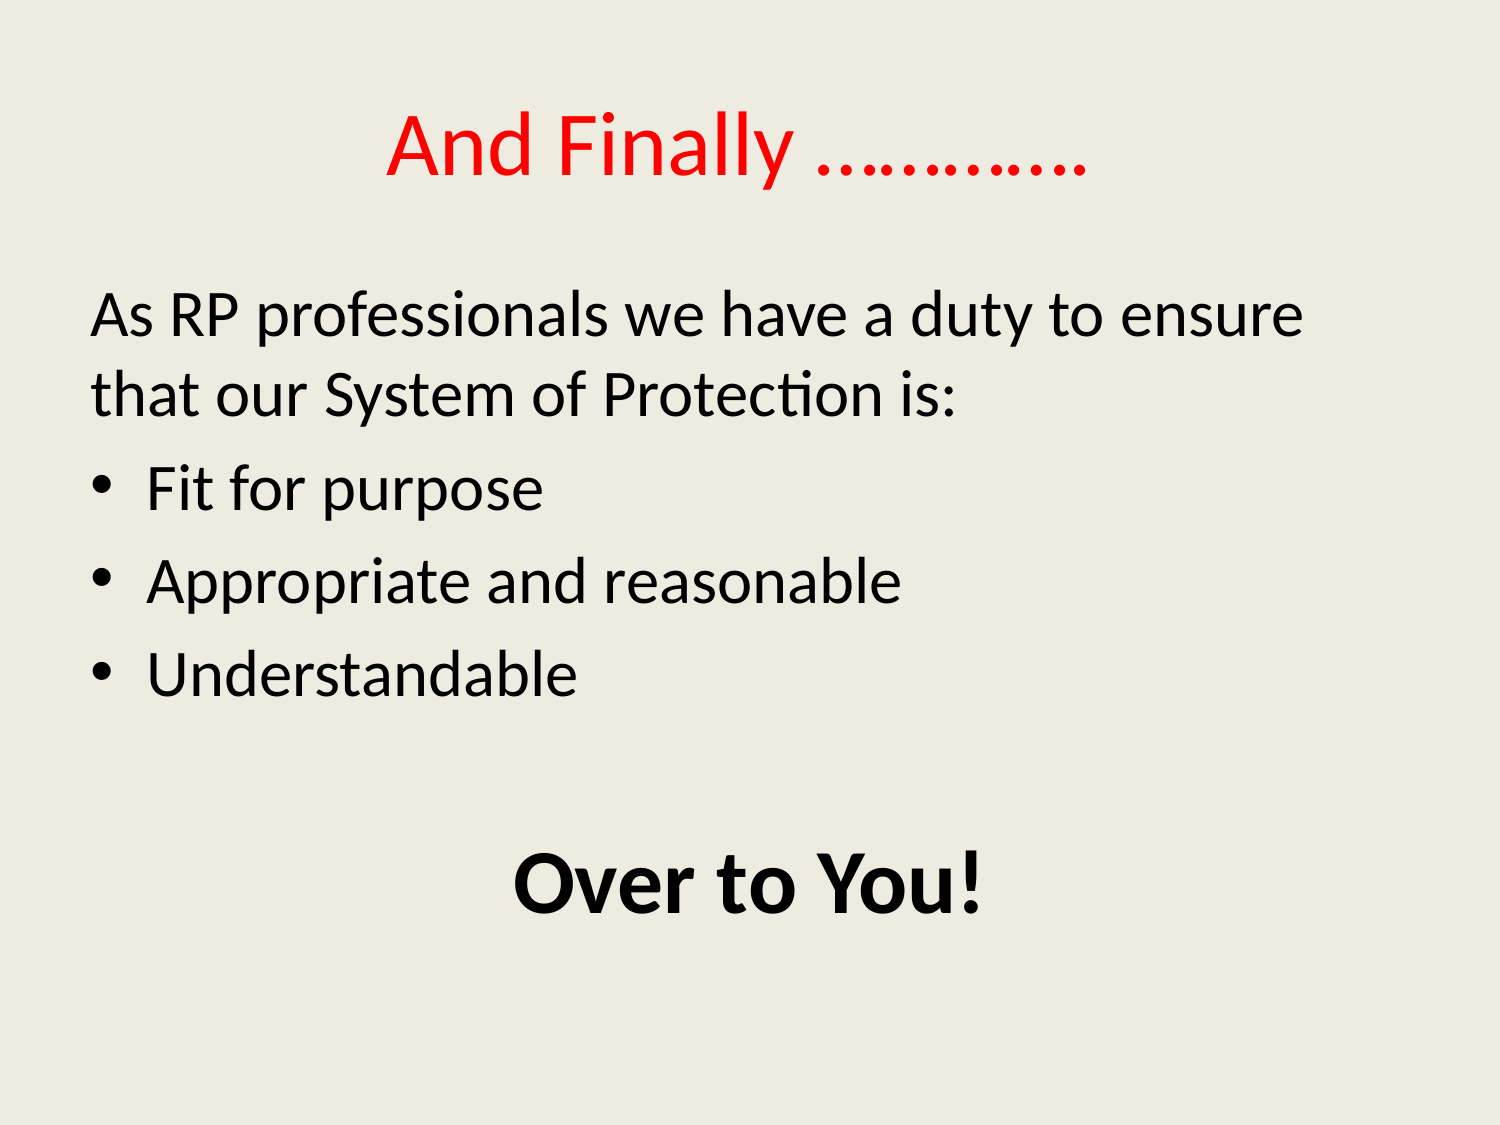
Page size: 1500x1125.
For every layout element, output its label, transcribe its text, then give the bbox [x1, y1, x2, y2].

title And Finally …………. [75, 45, 1425, 233]
list As RP professionals we have a duty to ensure that our System of Protection is: Fit for purpose Appropriate and reasonable Understandable Over to You! [75, 262, 1425, 1005]
